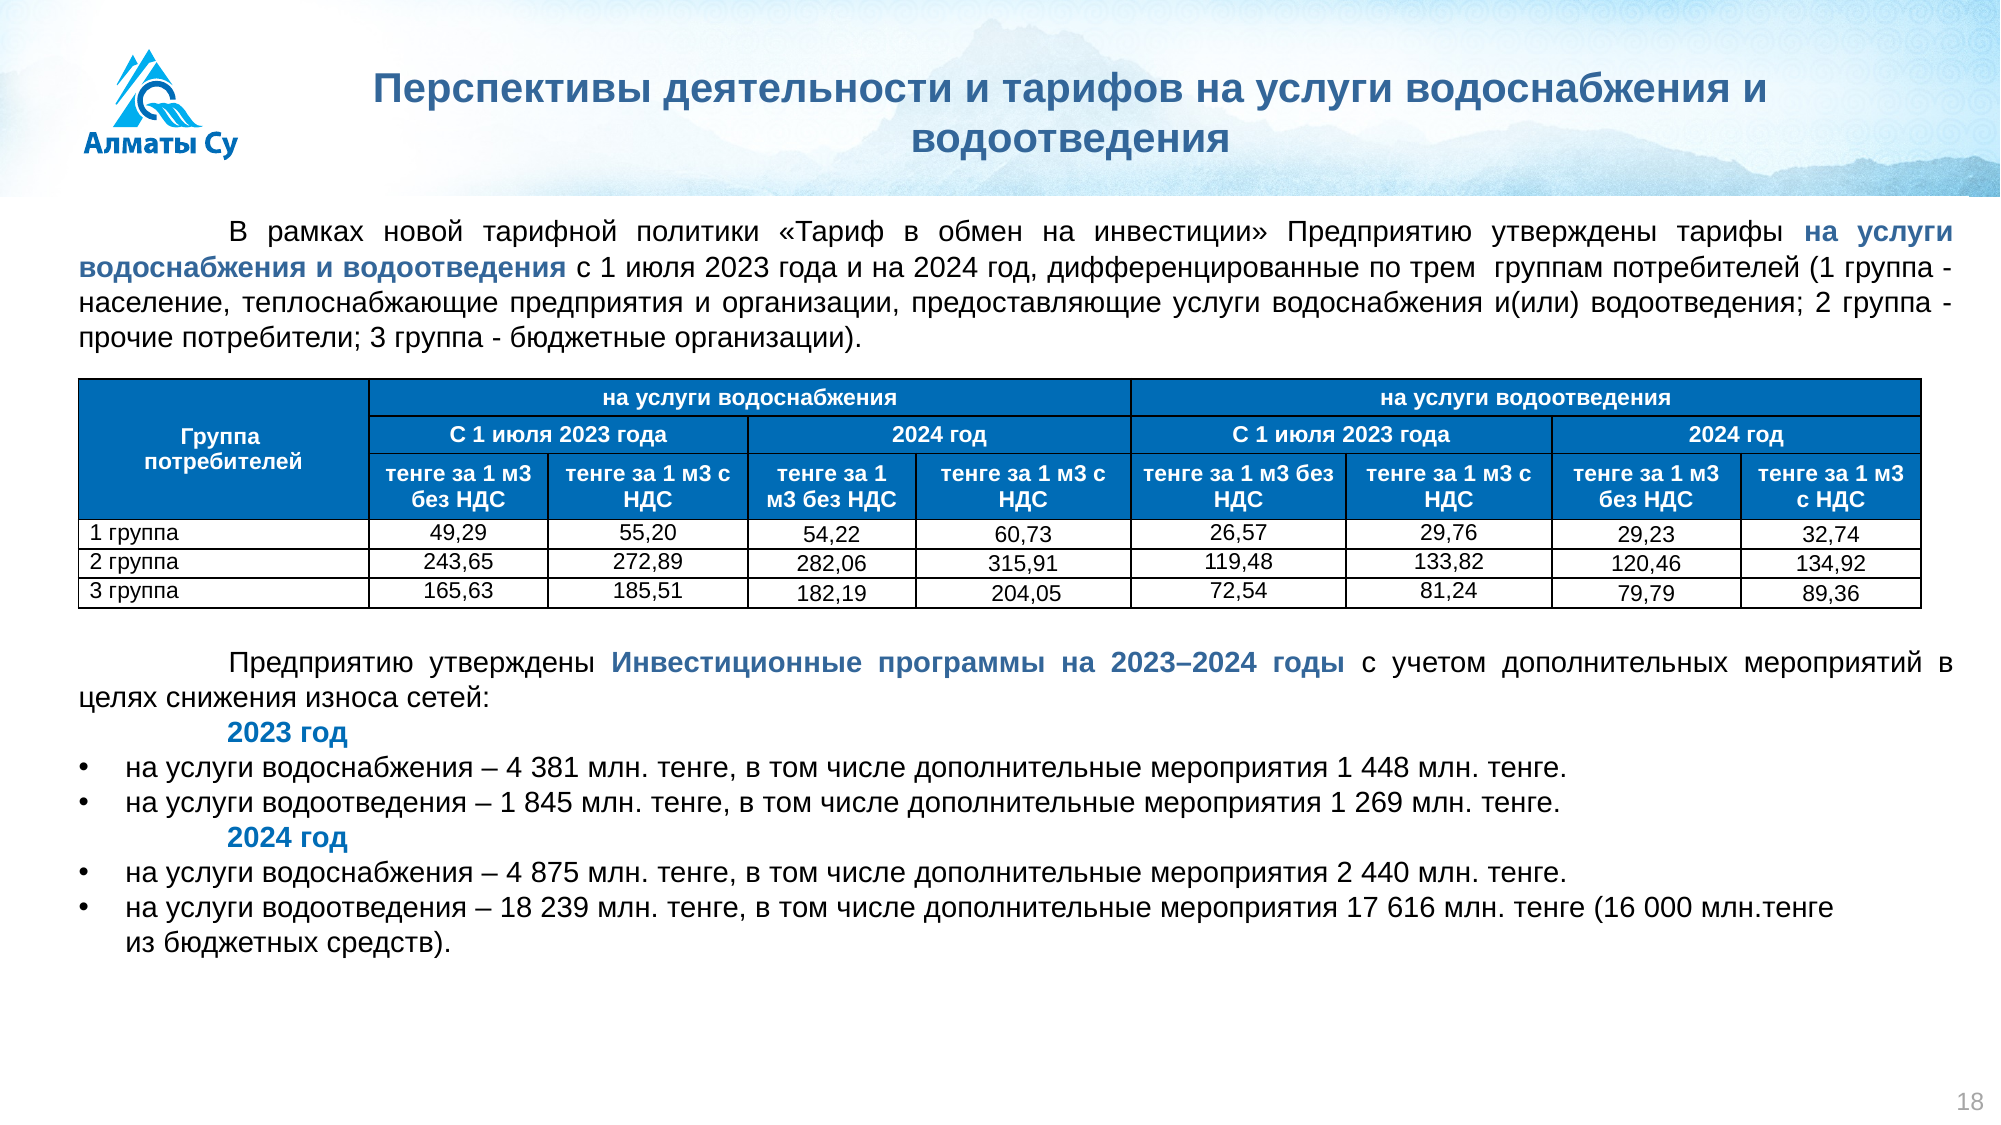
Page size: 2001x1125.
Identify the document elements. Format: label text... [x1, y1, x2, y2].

table_cell 81,24 [1347, 579, 1551, 607]
table_cell тенге за 1 м3 без НДС [1553, 454, 1740, 519]
table_cell 2024 год [749, 417, 1130, 453]
table_cell 120,46 [1553, 550, 1740, 577]
table_cell 49,29 [370, 520, 547, 548]
table_cell 60,73 [917, 520, 1130, 548]
table_cell 315,91 [917, 550, 1130, 577]
table_cell 119,48 [1132, 550, 1345, 577]
table_cell 165,63 [370, 579, 547, 607]
table_cell С 1 июля 2023 года [370, 417, 747, 453]
table_cell С 1 июля 2023 года [1132, 417, 1551, 453]
table_cell 2 группа [79, 550, 368, 577]
table_header Группа потребителей [79, 380, 368, 519]
table_cell 29,23 [1553, 520, 1740, 548]
text_box В рамках новой тарифной политики «Тариф в обмен на инвестиции» Предприятию утверждены тарифы на услуги водоснабжения и водоотведения с 1 июля 2023 года и на 2024 год, дифференцированные по трем группам потребителей (1 группа - население, теплоснабжающие предприятия и организации, предоставляющие услуги водоснабжения и(или) водоотведения; 2 группа - прочие потребители; 3 группа - бюджетные организации). Предприятию утверждены Инвестиционные программы на 2023–2024 годы с учетом дополнительных мероприятий в целях снижения износа сетей: 2023 год на услуги водоснабжения – 4 381 млн. тенге, в том числе дополнительные мероприятия 1 448 млн. тенге. на услуги водоотведения – 1 845 млн. тенге, в том числе дополнительные мероприятия 1 269 млн. тенге. 2024 год на услуги водоснабжения – 4 875 млн. тенге, в том числе дополнительные мероприятия 2 440 млн. тенге. на услуги водоотведения – 18 239 млн. тенге, в том числе дополнительные мероприятия 17 616 млн. тенге (16 000 млн.тенге из бюджетных средств). [63, 197, 1969, 1113]
table_header на услуги водоотведения [1132, 380, 1920, 415]
picture [0, 0, 2000, 197]
table_cell 32,74 [1742, 520, 1920, 548]
table_cell тенге за 1 м3 с НДС [549, 454, 747, 519]
table_header на услуги водоснабжения [370, 380, 1130, 415]
table_cell 134,92 [1742, 550, 1920, 577]
table_cell 185,51 [549, 579, 747, 607]
table_cell 26,57 [1132, 520, 1345, 548]
table_cell тенге за 1 м3 с НДС [1347, 454, 1551, 519]
table_cell 3 группа [79, 579, 368, 607]
table_cell 243,65 [370, 550, 547, 577]
table_cell 272,89 [549, 550, 747, 577]
table_cell тенге за 1 м3 с НДС [917, 454, 1130, 519]
text_box 18 [1941, 1078, 2000, 1123]
table_cell 133,82 [1347, 550, 1551, 577]
table_cell тенге за 1 м3 с НДС [1742, 454, 1920, 519]
table_cell 1 группа [79, 520, 368, 548]
table_cell 89,36 [1742, 579, 1920, 607]
table_cell 282,06 [749, 550, 915, 577]
table_cell 182,19 [749, 579, 915, 607]
table_cell 55,20 [549, 520, 747, 548]
table_cell 29,76 [1347, 520, 1551, 548]
table_cell 79,79 [1553, 579, 1740, 607]
table_cell 2024 год [1553, 417, 1920, 453]
table_cell 204,05 [917, 579, 1130, 607]
table_cell тенге за 1 м3 без НДС [749, 454, 915, 519]
table_cell тенге за 1 м3 без НДС [370, 454, 547, 519]
table_cell тенге за 1 м3 без НДС [1132, 454, 1345, 519]
table_cell 54,22 [749, 520, 915, 548]
table_cell 72,54 [1132, 579, 1345, 607]
